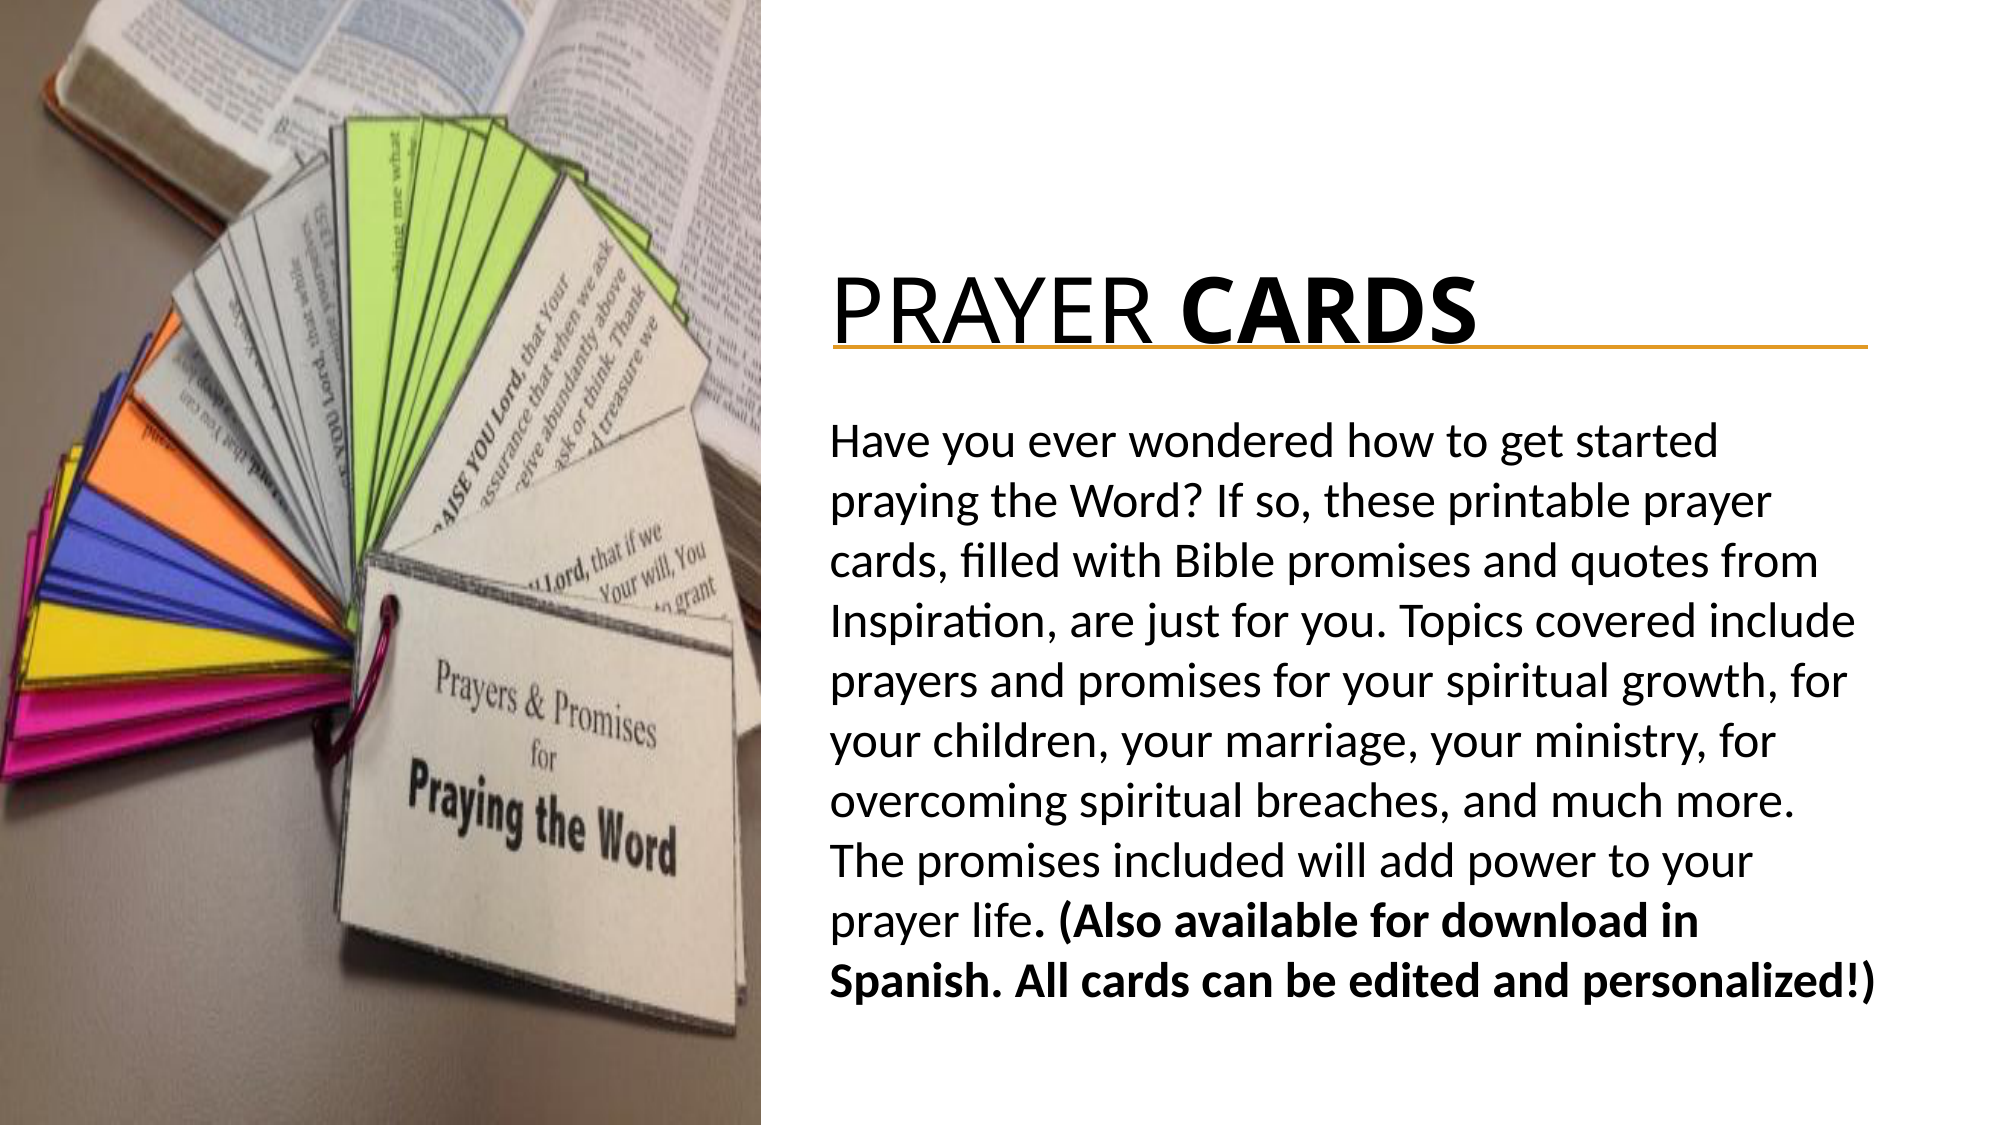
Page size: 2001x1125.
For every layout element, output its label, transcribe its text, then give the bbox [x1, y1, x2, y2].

picture [0, 0, 761, 1125]
title PRAYER CARDS [814, 160, 1895, 372]
list Have you ever wondered how to get started praying the Word? If so, these printable prayer cards, filled with Bible promises and quotes from Inspiration, are just for you. Topics covered include prayers and promises for your spiritual growth, for your children, your marriage, your ministry, for overcoming spiritual breaches, and much more. The promises included will add power to your prayer life. (Also available for download in Spanish. All cards can be edited and personalized!) [814, 399, 1895, 1021]
